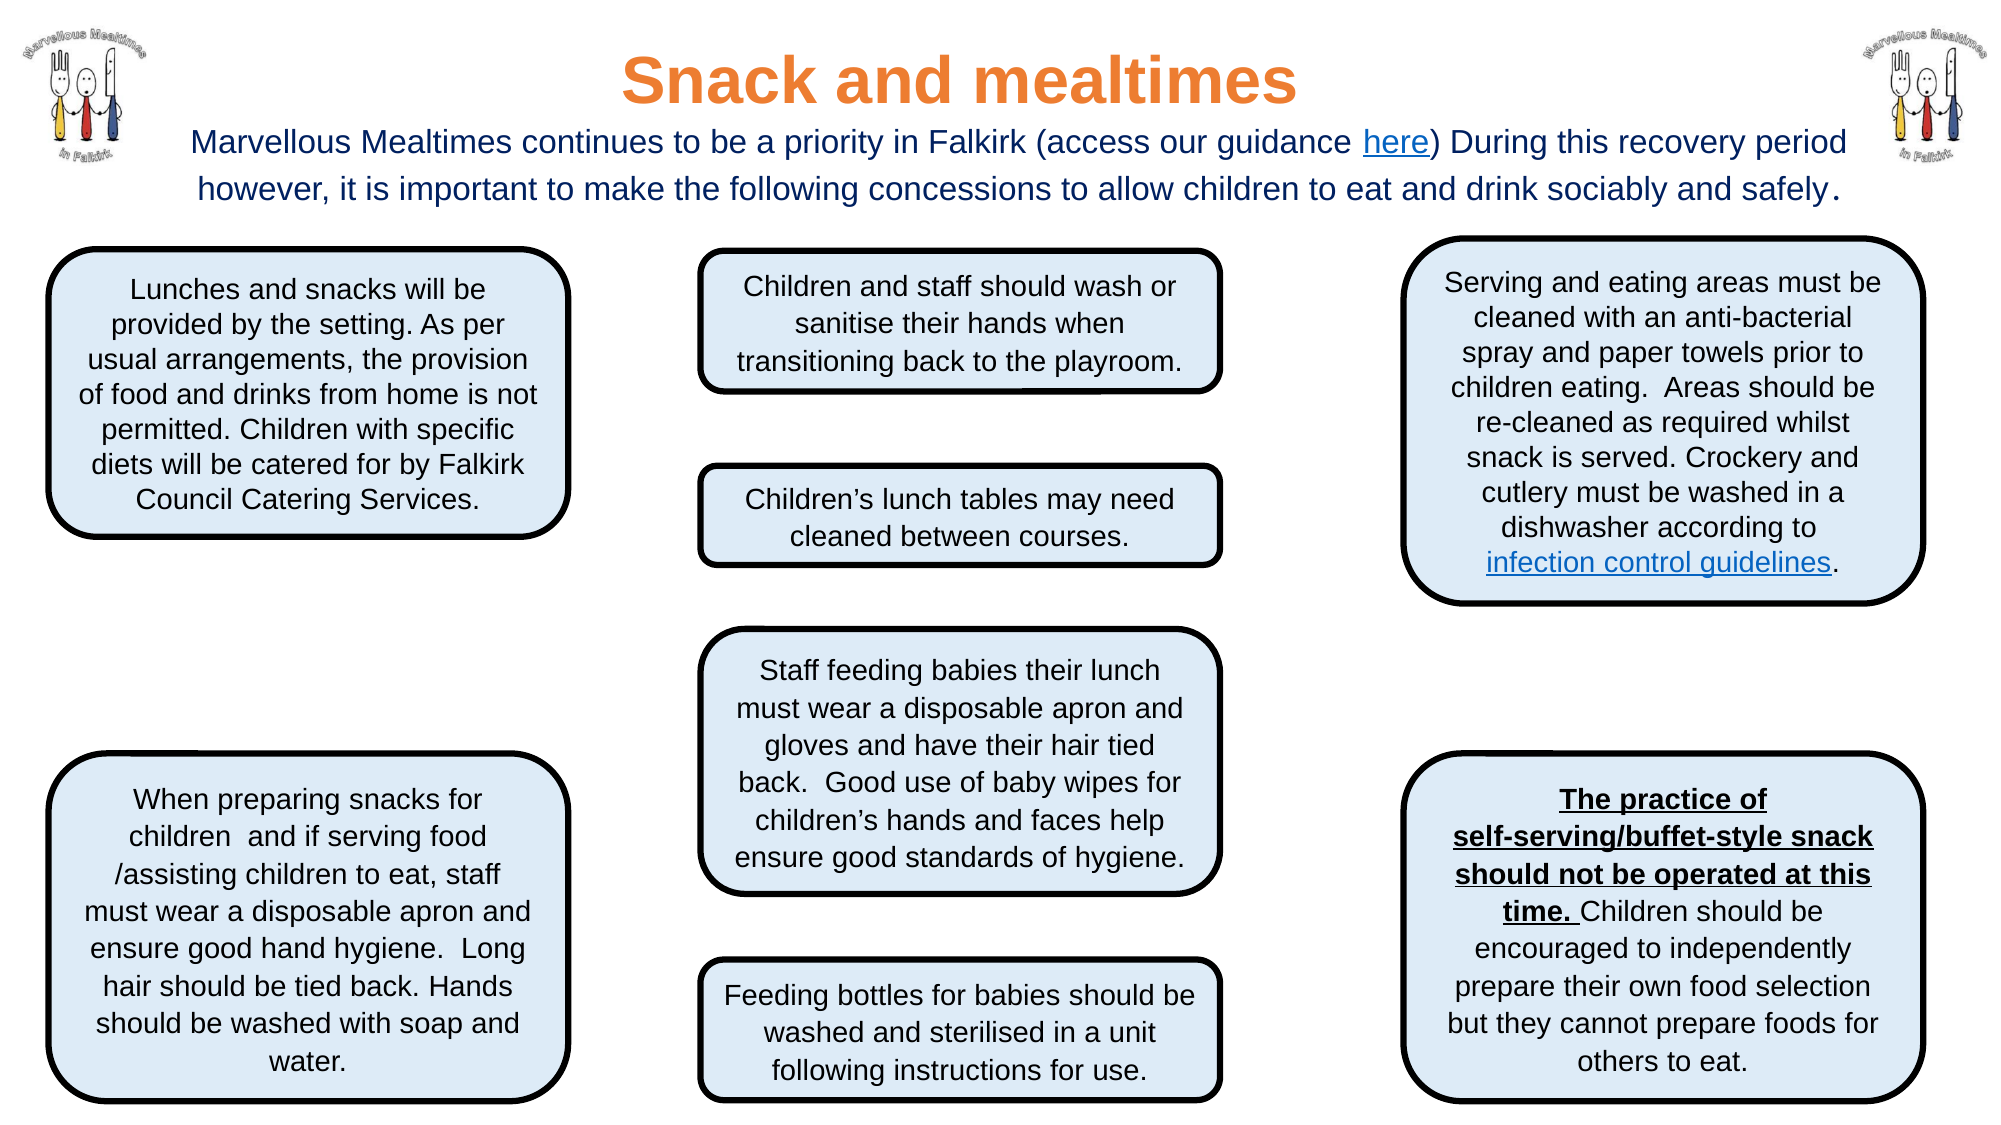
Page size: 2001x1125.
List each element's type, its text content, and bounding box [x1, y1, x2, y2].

text_box Children’s lunch tables may need cleaned between courses. [700, 465, 1221, 565]
picture [15, 24, 150, 169]
text_box Staff feeding babies their lunch must wear a disposable apron and gloves and have their hair tied back. Good use of baby wipes for children’s hands and faces help ensure good standards of hygiene. [700, 628, 1221, 894]
text_box Feeding bottles for babies should be washed and sterilised in a unit following instructions for use. [700, 959, 1221, 1101]
text_box Children and staff should wash or sanitise their hands when transitioning back to the playroom. [700, 250, 1221, 392]
text_box The practice of self-serving/buffet-style snack should not be operated at this time. Children should be encouraged to independently prepare their own food selection but they cannot prepare foods for others to eat. [1403, 753, 1924, 1102]
picture [1856, 24, 1990, 169]
text_box Lunches and snacks will be provided by the setting. As per usual arrangements, the provision of food and drinks from home is not permitted. Children with specific diets will be catered for by Falkirk Council Catering Services. [48, 249, 569, 537]
text_box Snack and mealtimes [606, 24, 1314, 109]
text_box Serving and eating areas must be cleaned with an anti-bacterial spray and paper towels prior to children eating. Areas should be re-cleaned as required whilst snack is served. Crockery and cutlery must be washed in a dishwasher according to infection control guidelines. [1403, 238, 1924, 604]
text_box Marvellous Mealtimes continues to be a priority in Falkirk (access our guidance here) During this recovery period however, it is important to make the following concessions to allow children to eat and drink sociably and safely. , [115, 109, 1924, 335]
text_box When preparing snacks for children and if serving food /assisting children to eat, staff must wear a disposable apron and ensure good hand hygiene. Long hair should be tied back. Hands should be washed with soap and water. [48, 753, 569, 1102]
